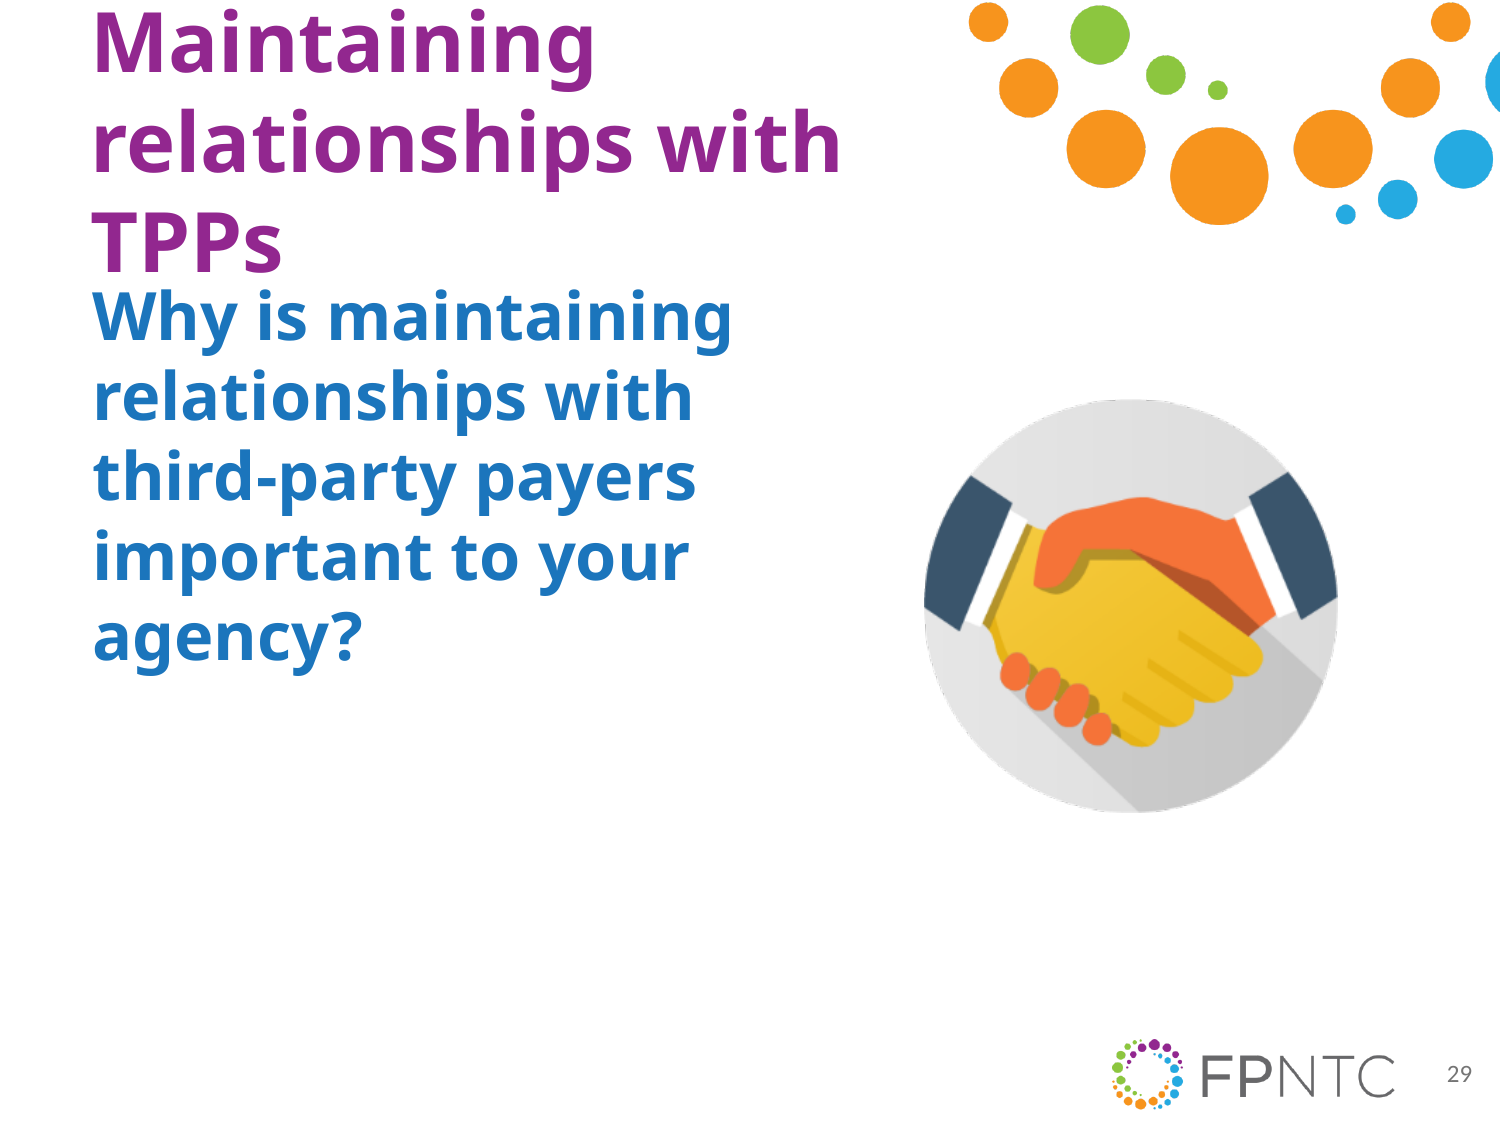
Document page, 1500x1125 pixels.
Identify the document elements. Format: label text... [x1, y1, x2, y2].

picture [924, 399, 1338, 813]
picture [962, 0, 1500, 225]
list Why is maintaining relationships with third-party payers important to your agency? [77, 266, 763, 1010]
title Maintaining relationships with TPPs [75, 45, 888, 233]
slide_number 29 [1412, 1042, 1488, 1103]
picture [1112, 1039, 1409, 1111]
